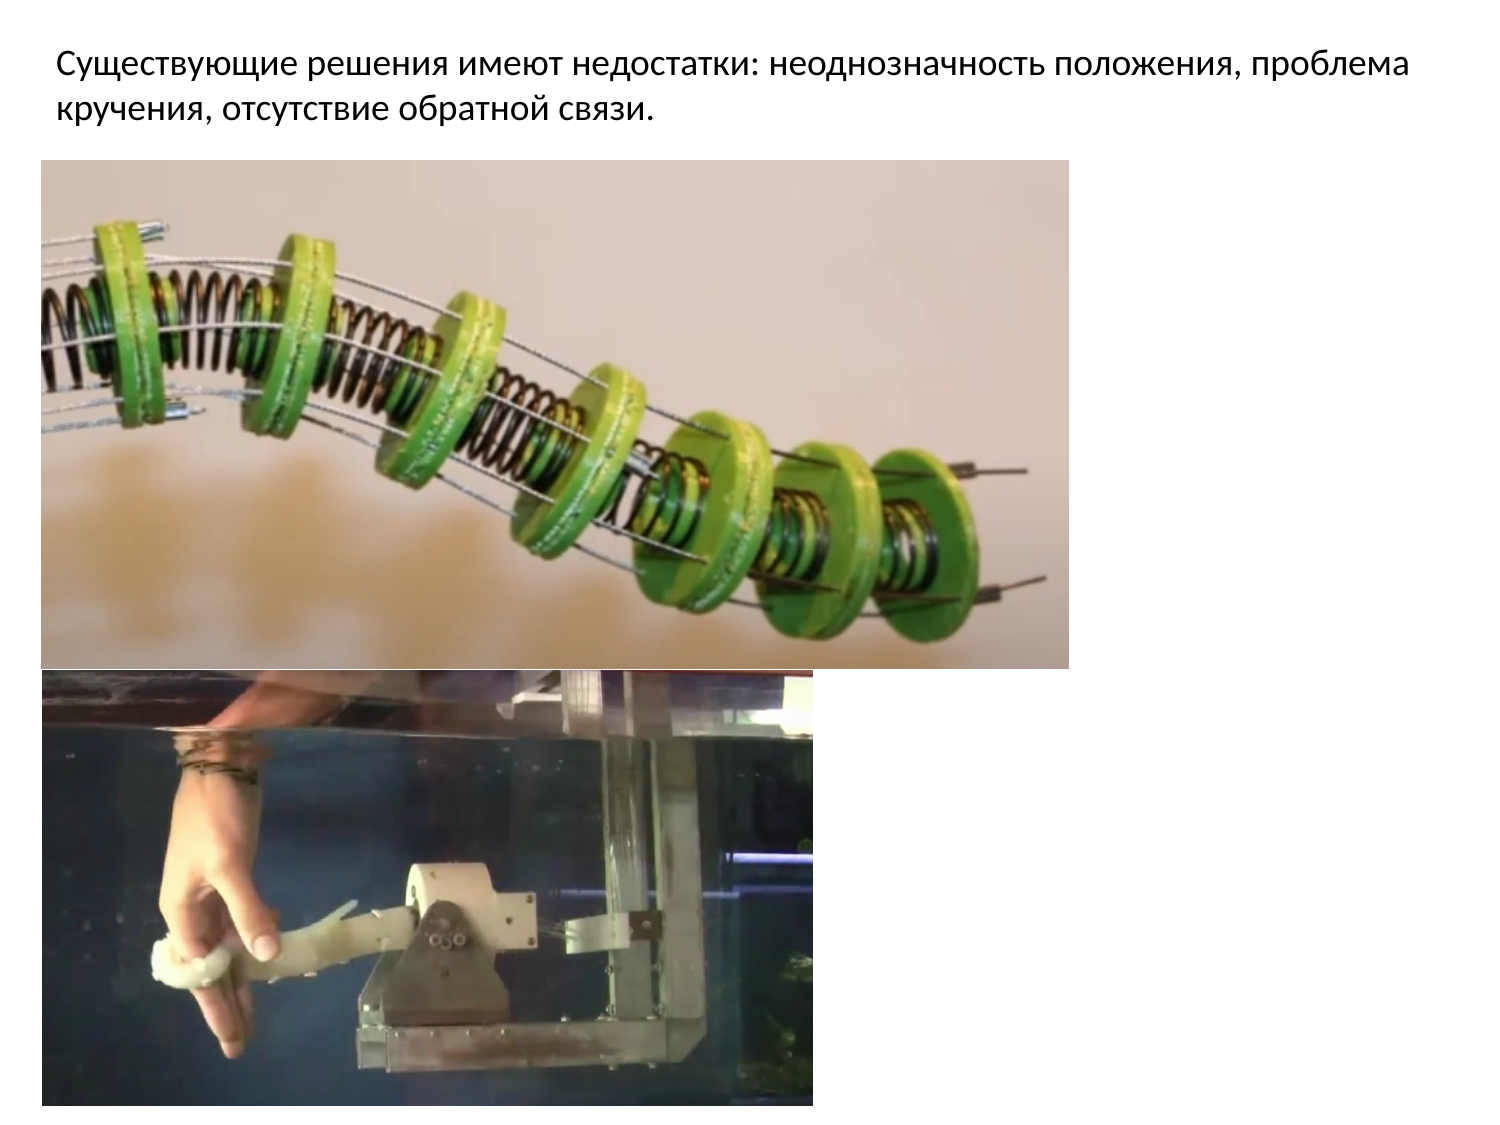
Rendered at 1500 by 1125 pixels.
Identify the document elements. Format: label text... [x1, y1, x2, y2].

picture [41, 160, 1070, 1107]
text_box Существующие решения имеют недостатки: неоднозначность положения, проблема кручения, отсутствие обратной связи. [41, 30, 1447, 136]
